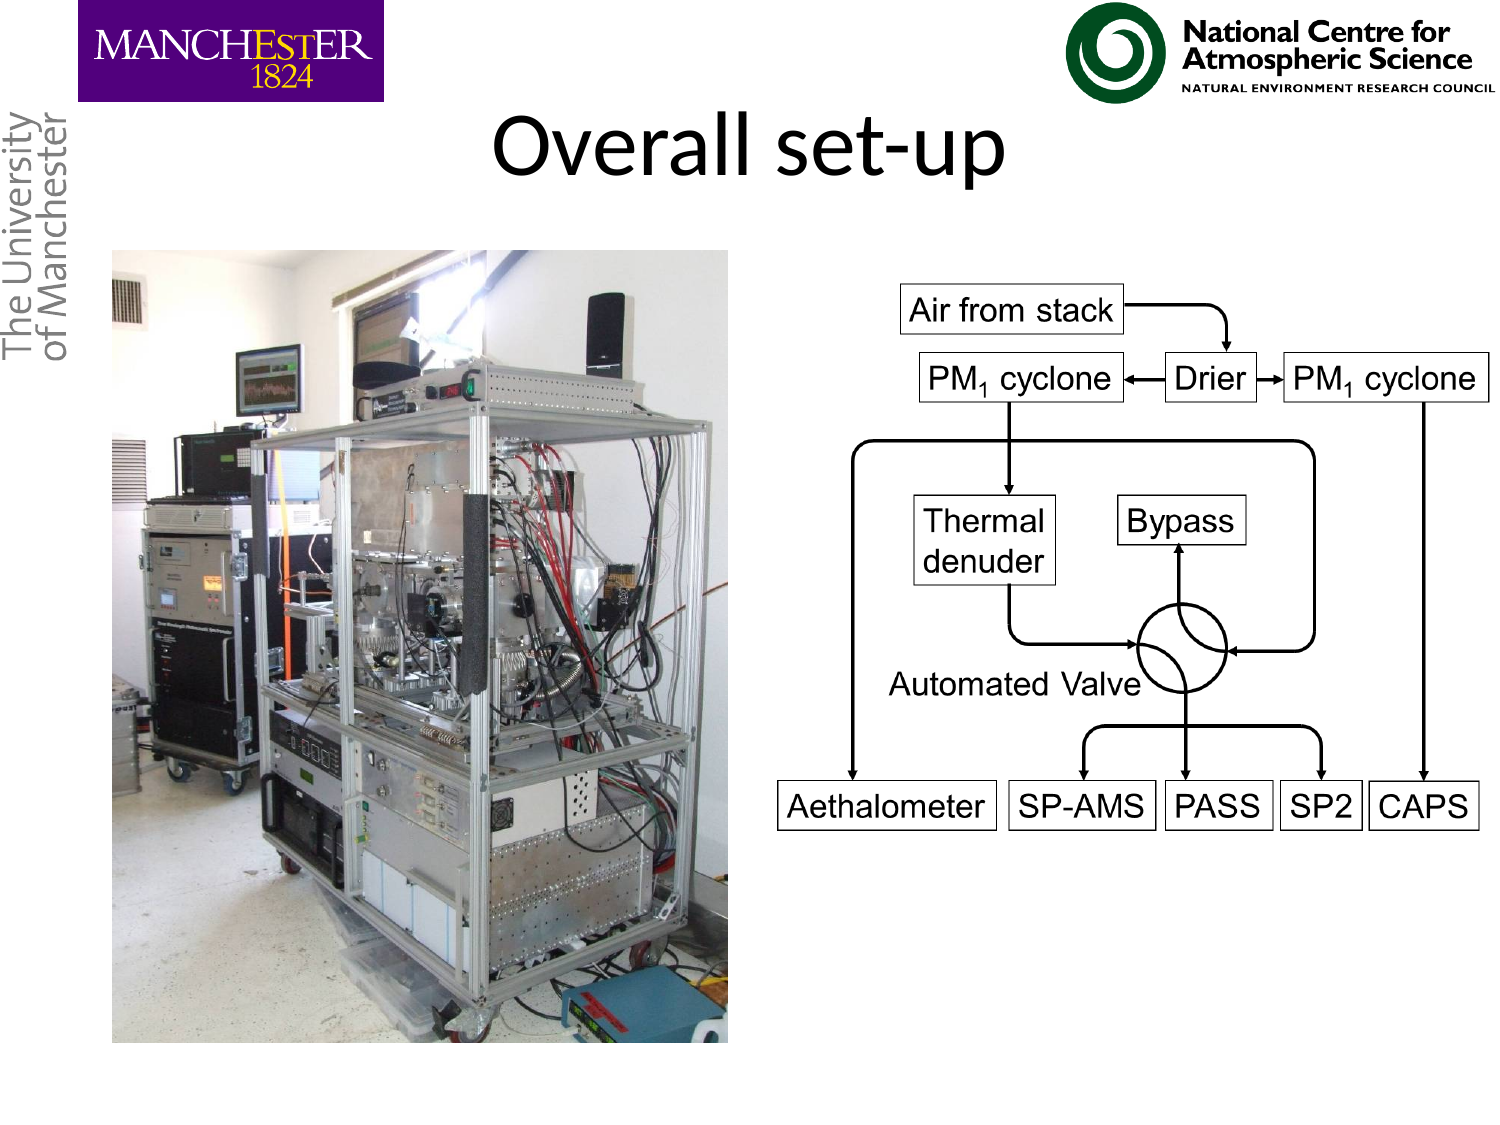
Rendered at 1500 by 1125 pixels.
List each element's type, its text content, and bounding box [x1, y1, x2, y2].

picture [111, 250, 729, 1043]
title Overall set-up [75, 45, 1425, 233]
picture [1062, 1, 1500, 105]
picture [765, 278, 1496, 847]
